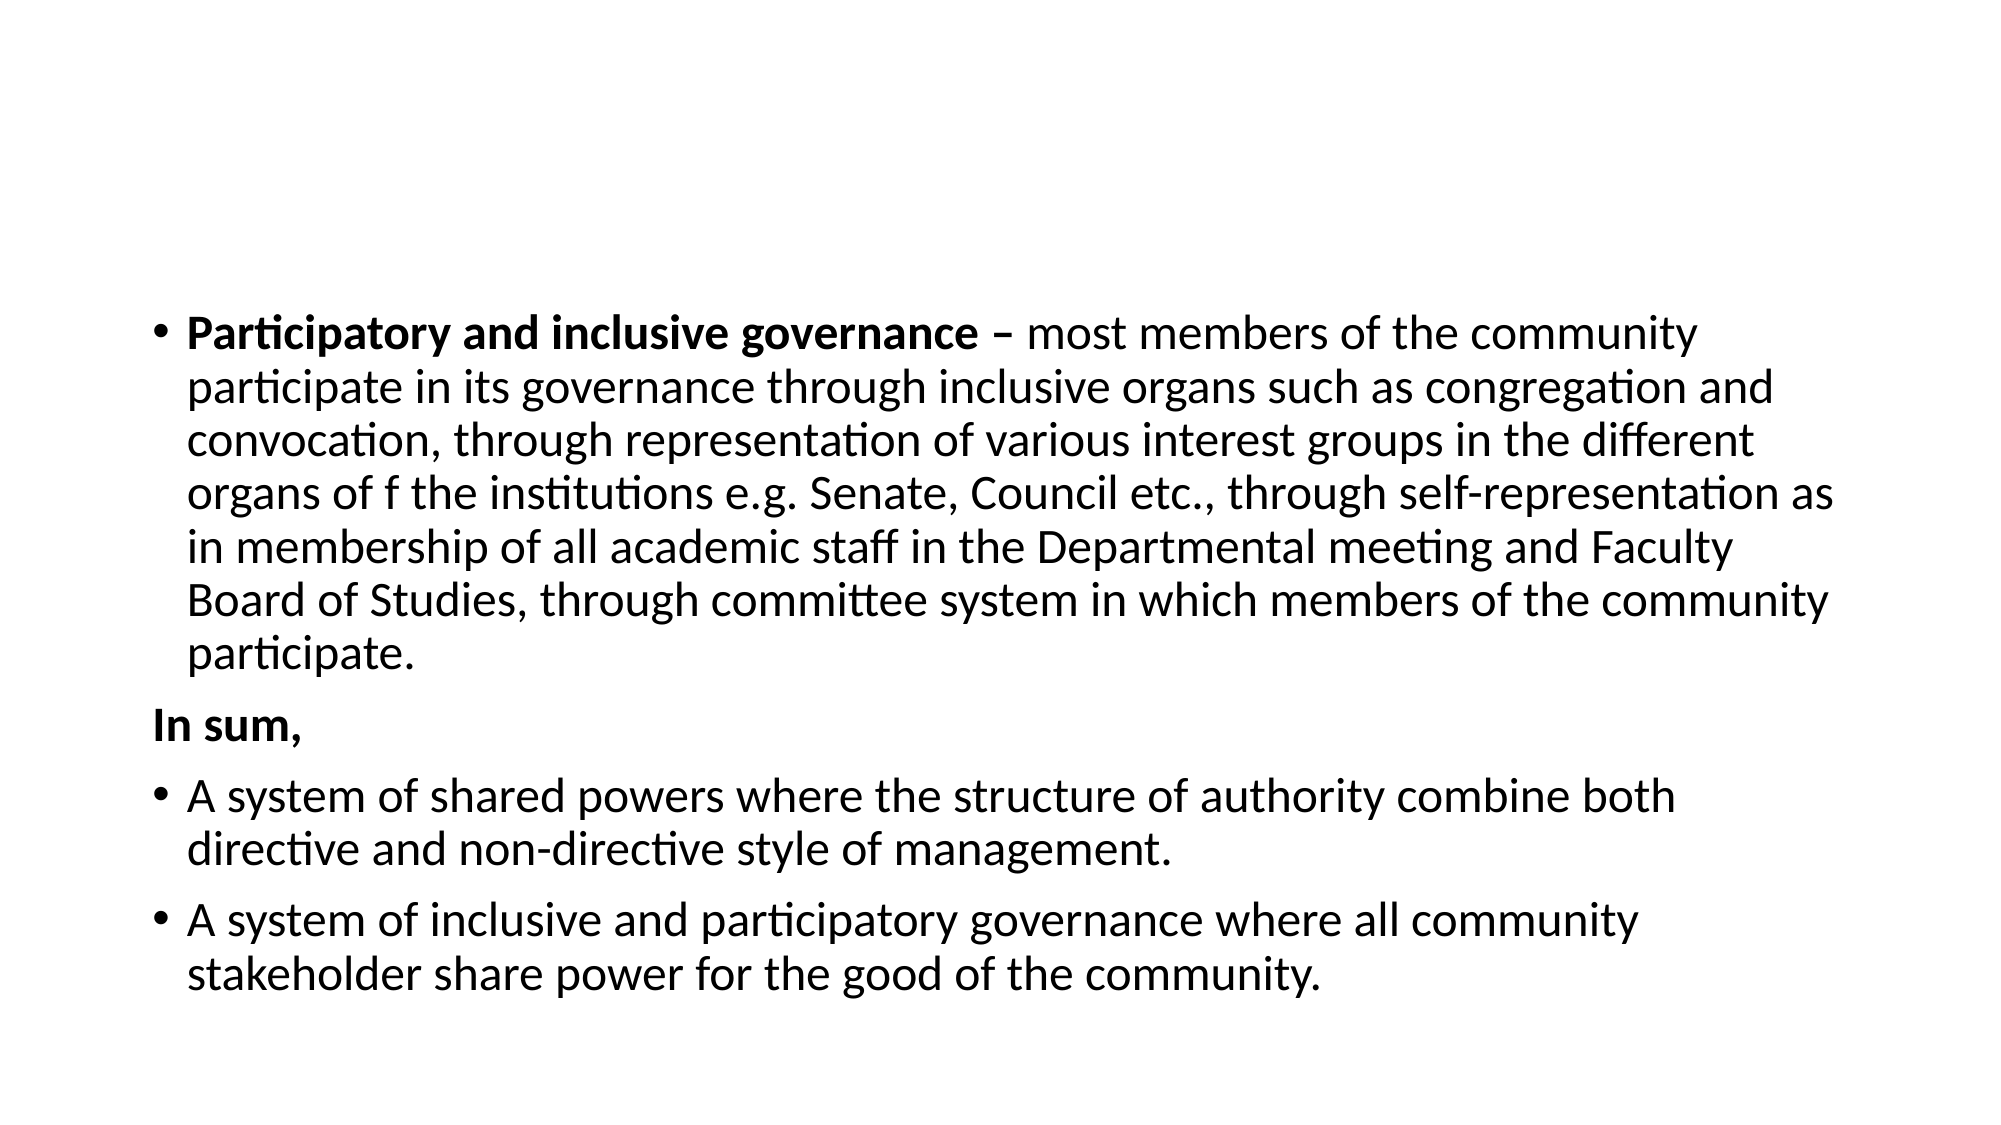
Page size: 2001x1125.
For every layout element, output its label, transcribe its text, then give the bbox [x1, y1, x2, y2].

list Participatory and inclusive governance – most members of the community participate in its governance through inclusive organs such as congregation and convocation, through representation of various interest groups in the different organs of f the institutions e.g. Senate, Council etc., through self-representation as in membership of all academic staff in the Departmental meeting and Faculty Board of Studies, through committee system in which members of the community participate. In sum, A system of shared powers where the structure of authority combine both directive and non-directive style of management. A system of inclusive and participatory governance where all community stakeholder share power for the good of the community. [137, 299, 1863, 1014]
